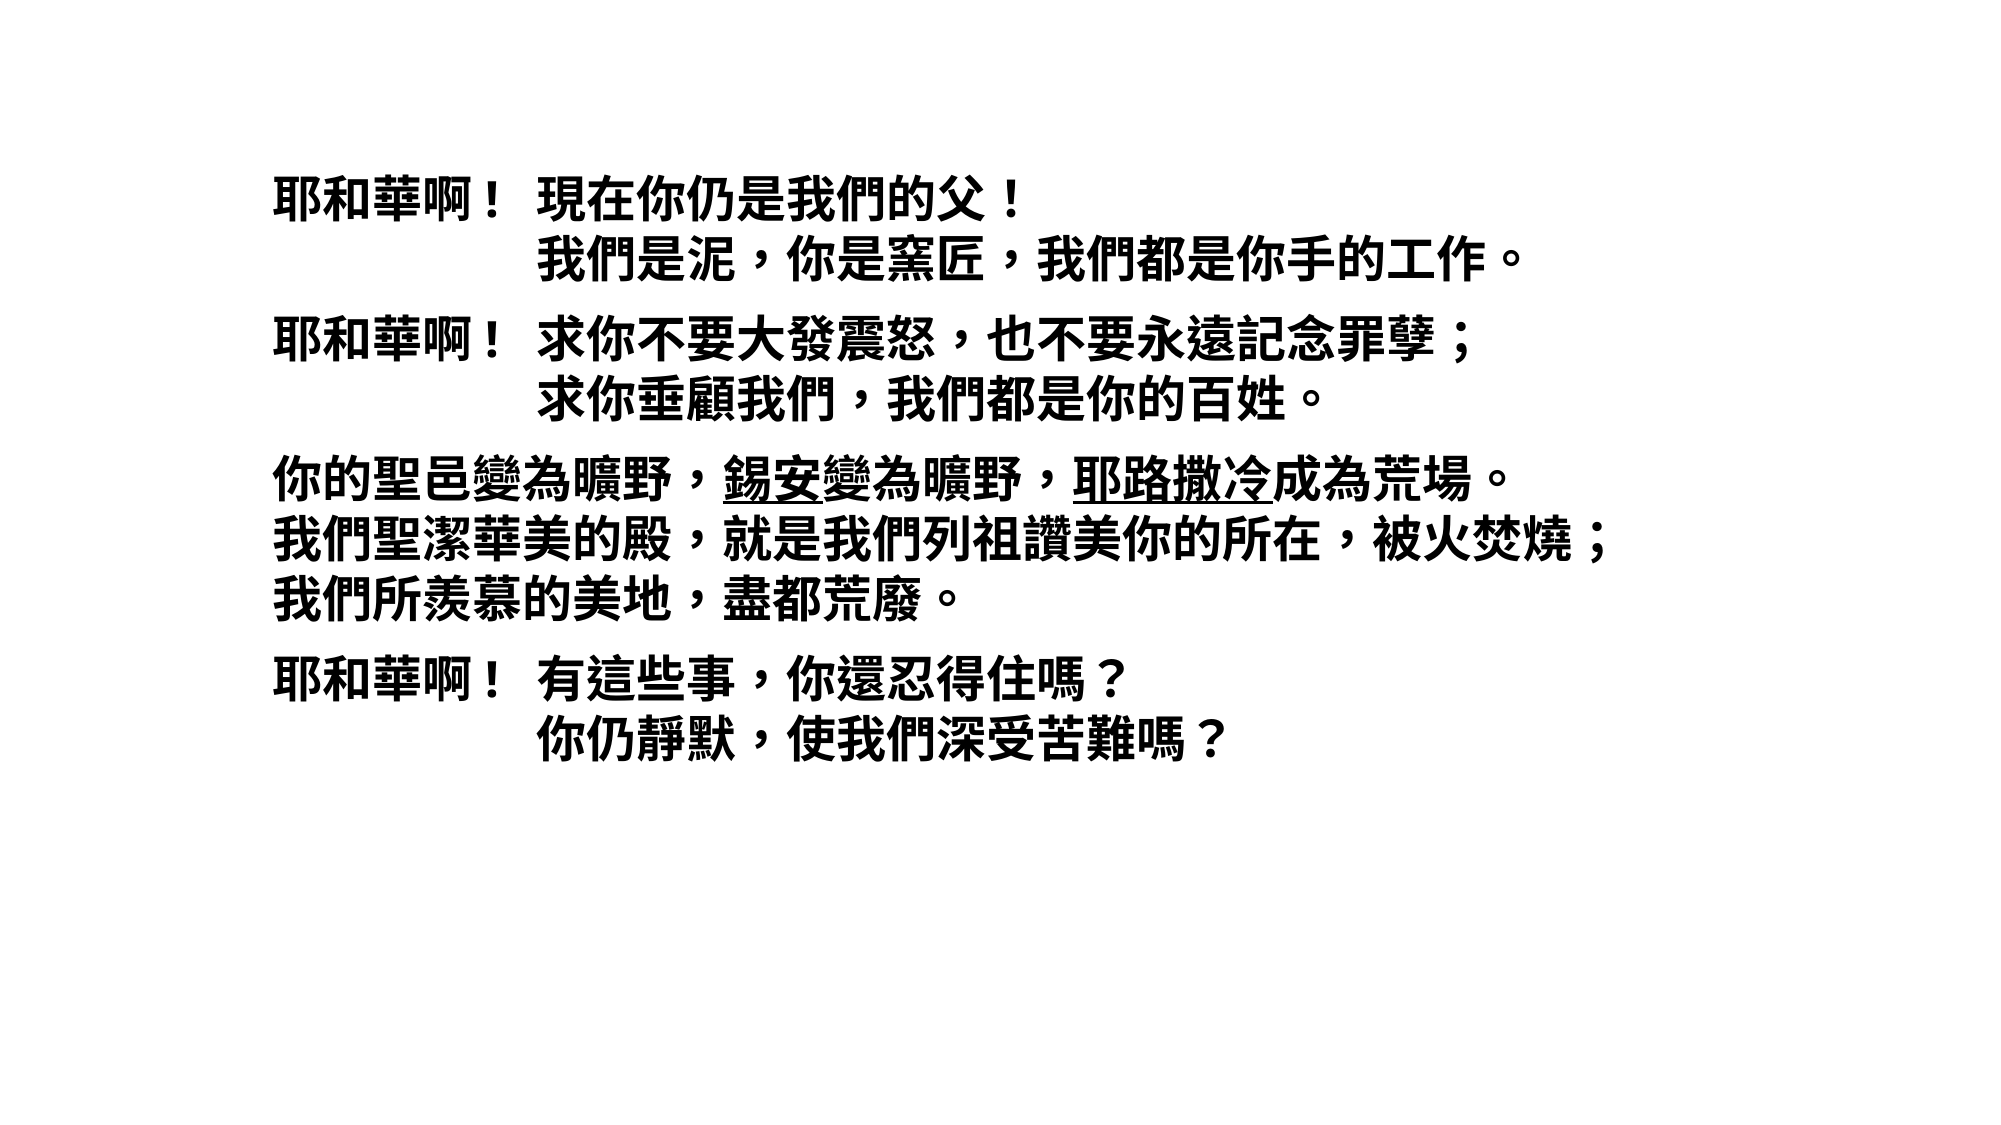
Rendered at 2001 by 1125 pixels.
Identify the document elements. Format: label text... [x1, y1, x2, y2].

text_box 耶和華啊! 現在你仍是我們的父！ 我們是泥，你是窯匠，我們都是你手的工作。 耶和華啊! 求你不要大發震怒，也不要永遠記念罪孽； 求你垂顧我們，我們都是你的百姓。 你的聖邑變為曠野，錫安變為曠野，耶路撒冷成為荒場。 我們聖潔華美的殿，就是我們列祖讚美你的所在，被火焚燒； 我們所羨慕的美地，盡都荒廢。 耶和華啊! 有這些事，你還忍得住嗎？ 你仍靜默，使我們深受苦難嗎？ [258, 159, 1695, 775]
